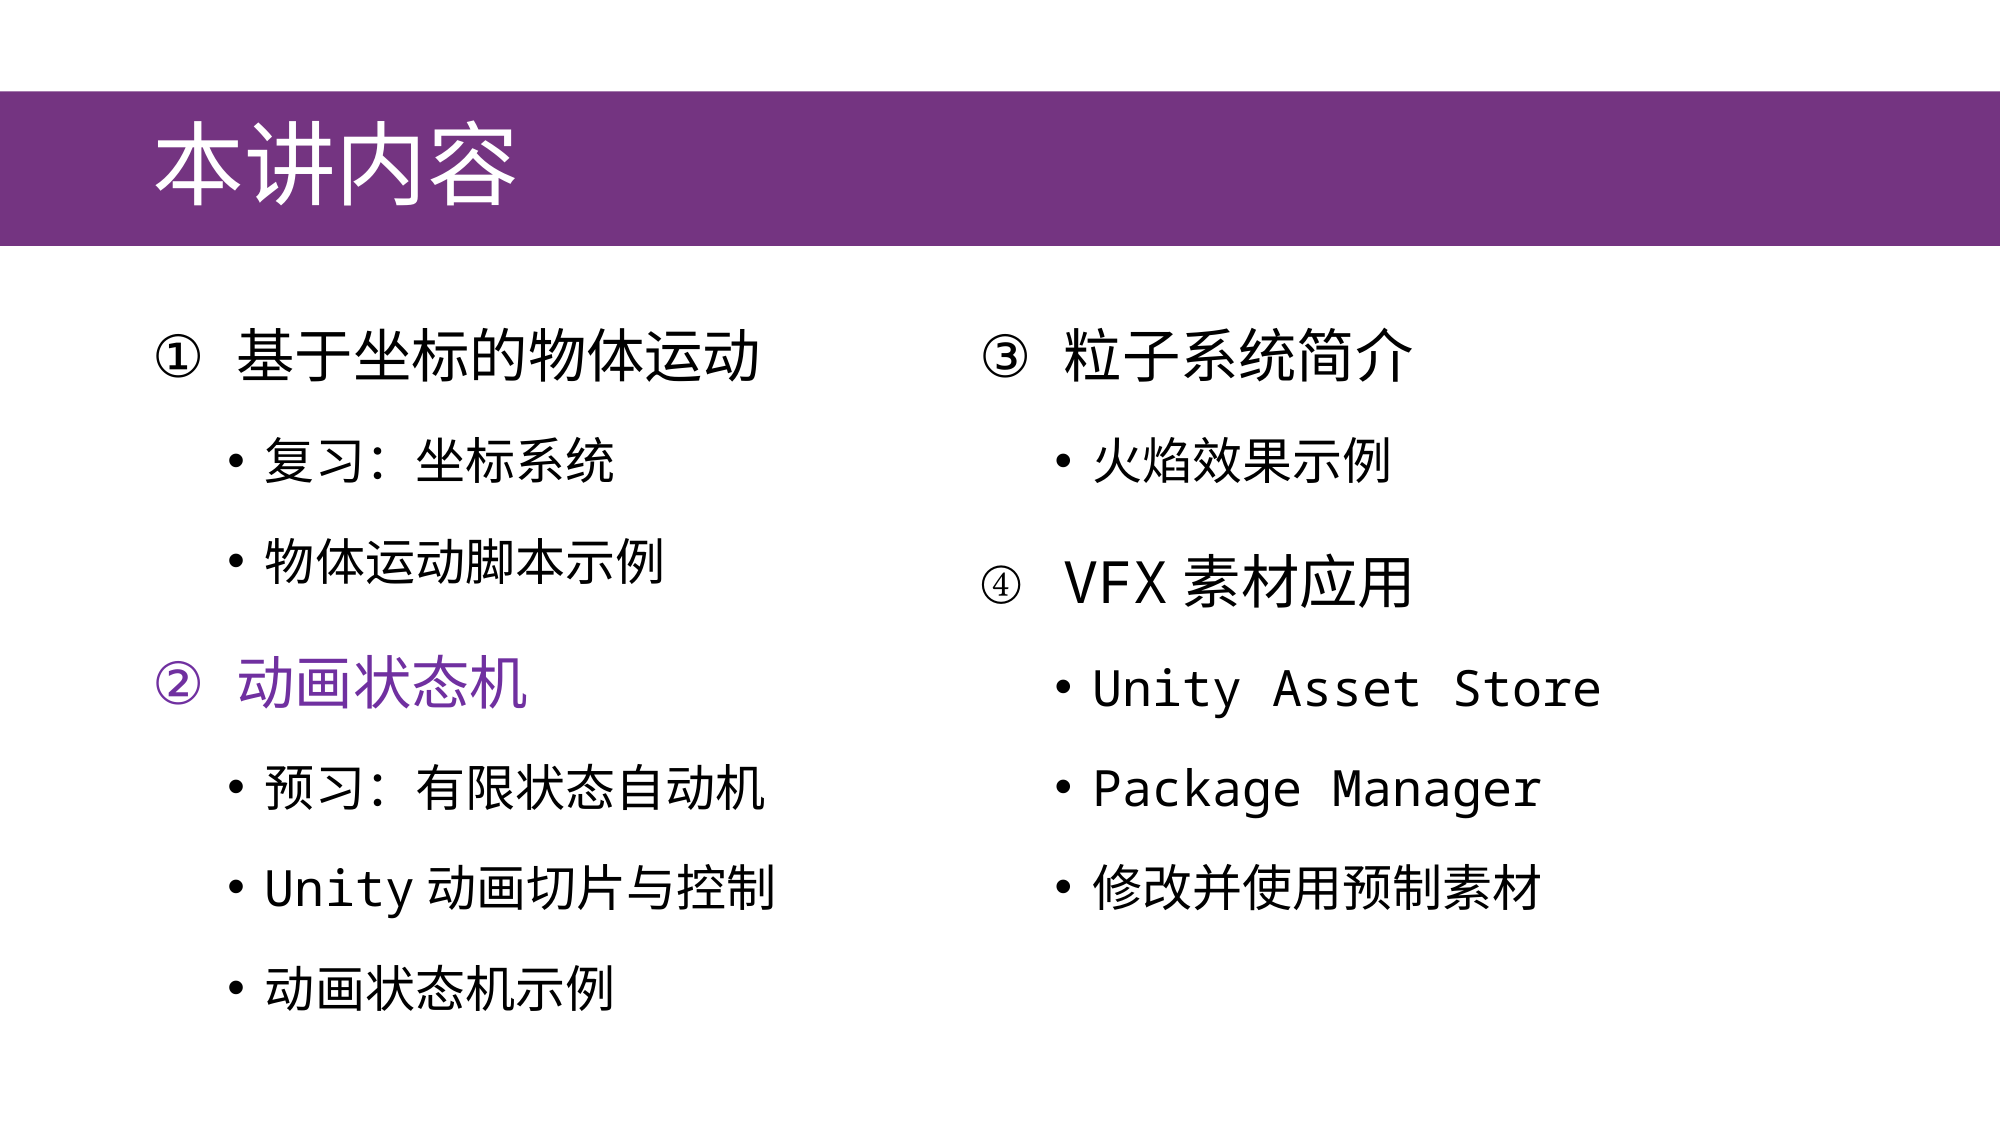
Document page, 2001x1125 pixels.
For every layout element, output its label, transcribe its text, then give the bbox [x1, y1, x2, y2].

title 本讲内容 [137, 59, 1863, 278]
text_box [0, 90, 137, 247]
list 基于坐标的物体运动 复习：坐标系统 物体运动脚本示例 动画状态机 预习：有限状态自动机 Unity动画切片与控制 动画状态机示例 粒子系统简介 火焰效果示例 VFX素材应用 Unity Asset Store Package Manager 修改并使用预制素材 [137, 277, 1822, 1053]
text_box [1863, 90, 2000, 247]
